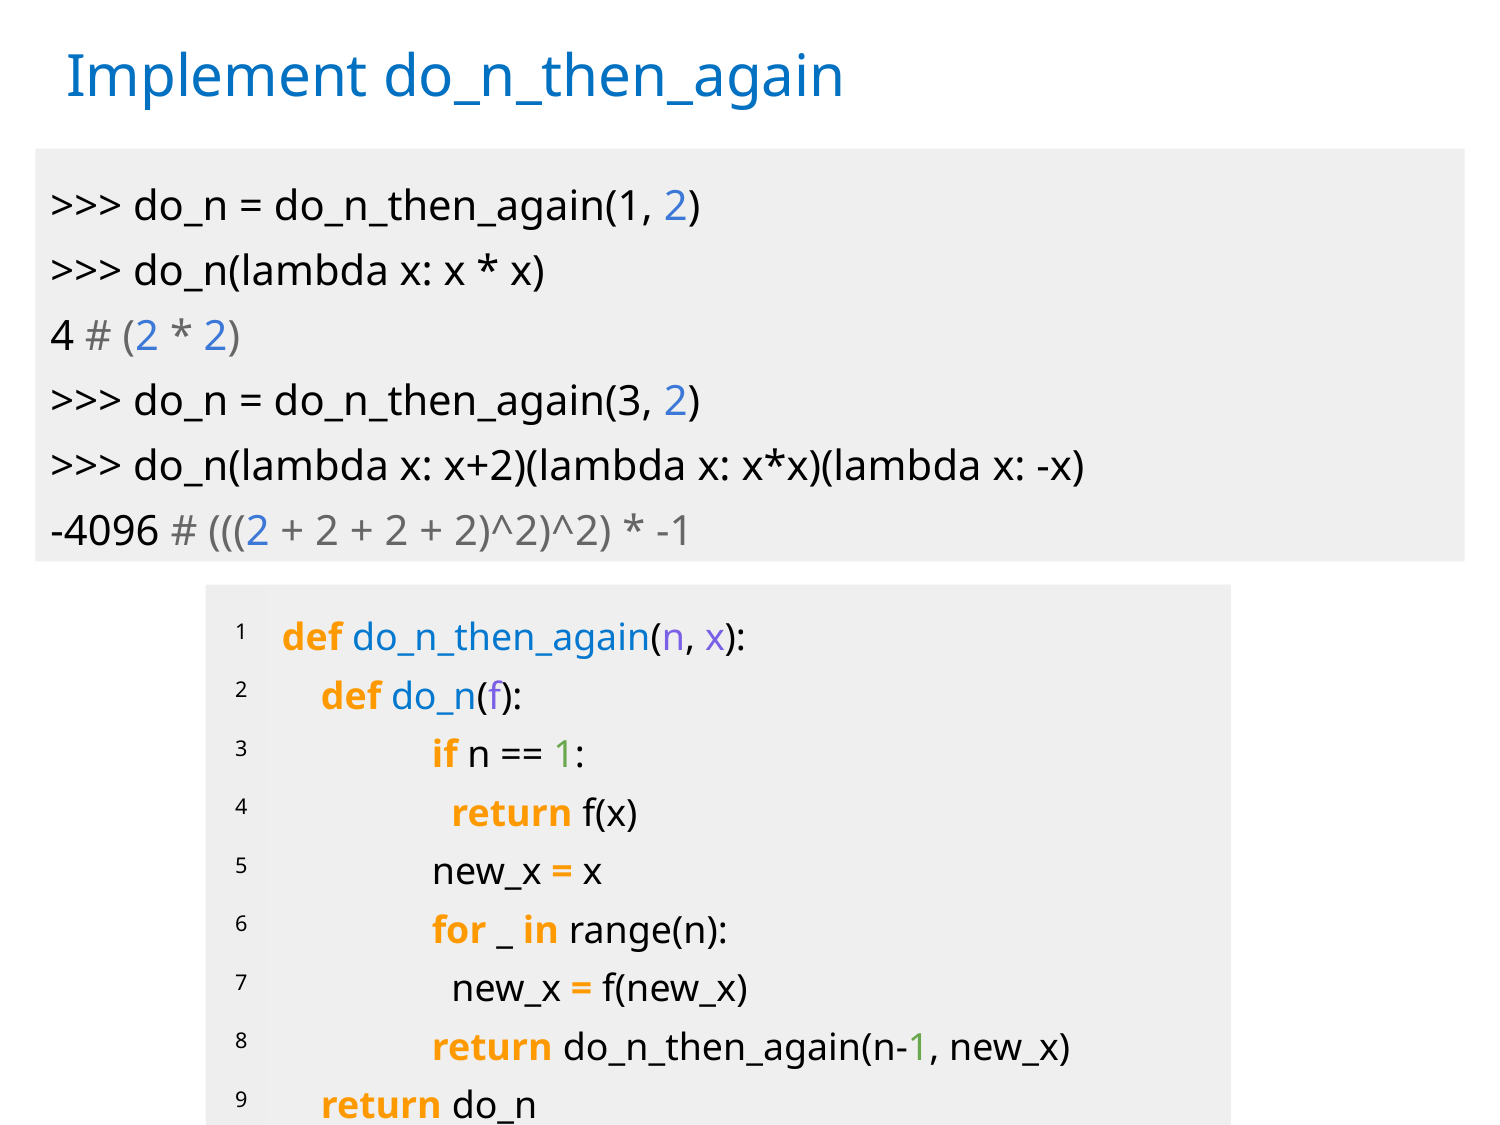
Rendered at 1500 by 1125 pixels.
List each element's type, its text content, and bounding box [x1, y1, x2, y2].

text_box 1 2 3 4 5 6 7 8 9 [205, 584, 266, 1125]
title Implement do_n_then_again [51, 23, 1449, 148]
text_box >>> do_n = do_n_then_again(1, 2) >>> do_n(lambda x: x * x) 4 # (2 * 2) >>> do_n = do_n_then_again(3, 2) >>> do_n(lambda x: x+2)(lambda x: x*x)(lambda x: -x) -4096 # (((2 + 2 + 2 + 2)^2)^2) * -1 [35, 148, 1465, 562]
text_box def do_n_then_again(n, x): def do_n(f): if n == 1: return f(x) new_x = x for _ in range(n): new_x = f(new_x) return do_n_then_again(n-1, new_x) return do_n [266, 584, 1229, 1125]
